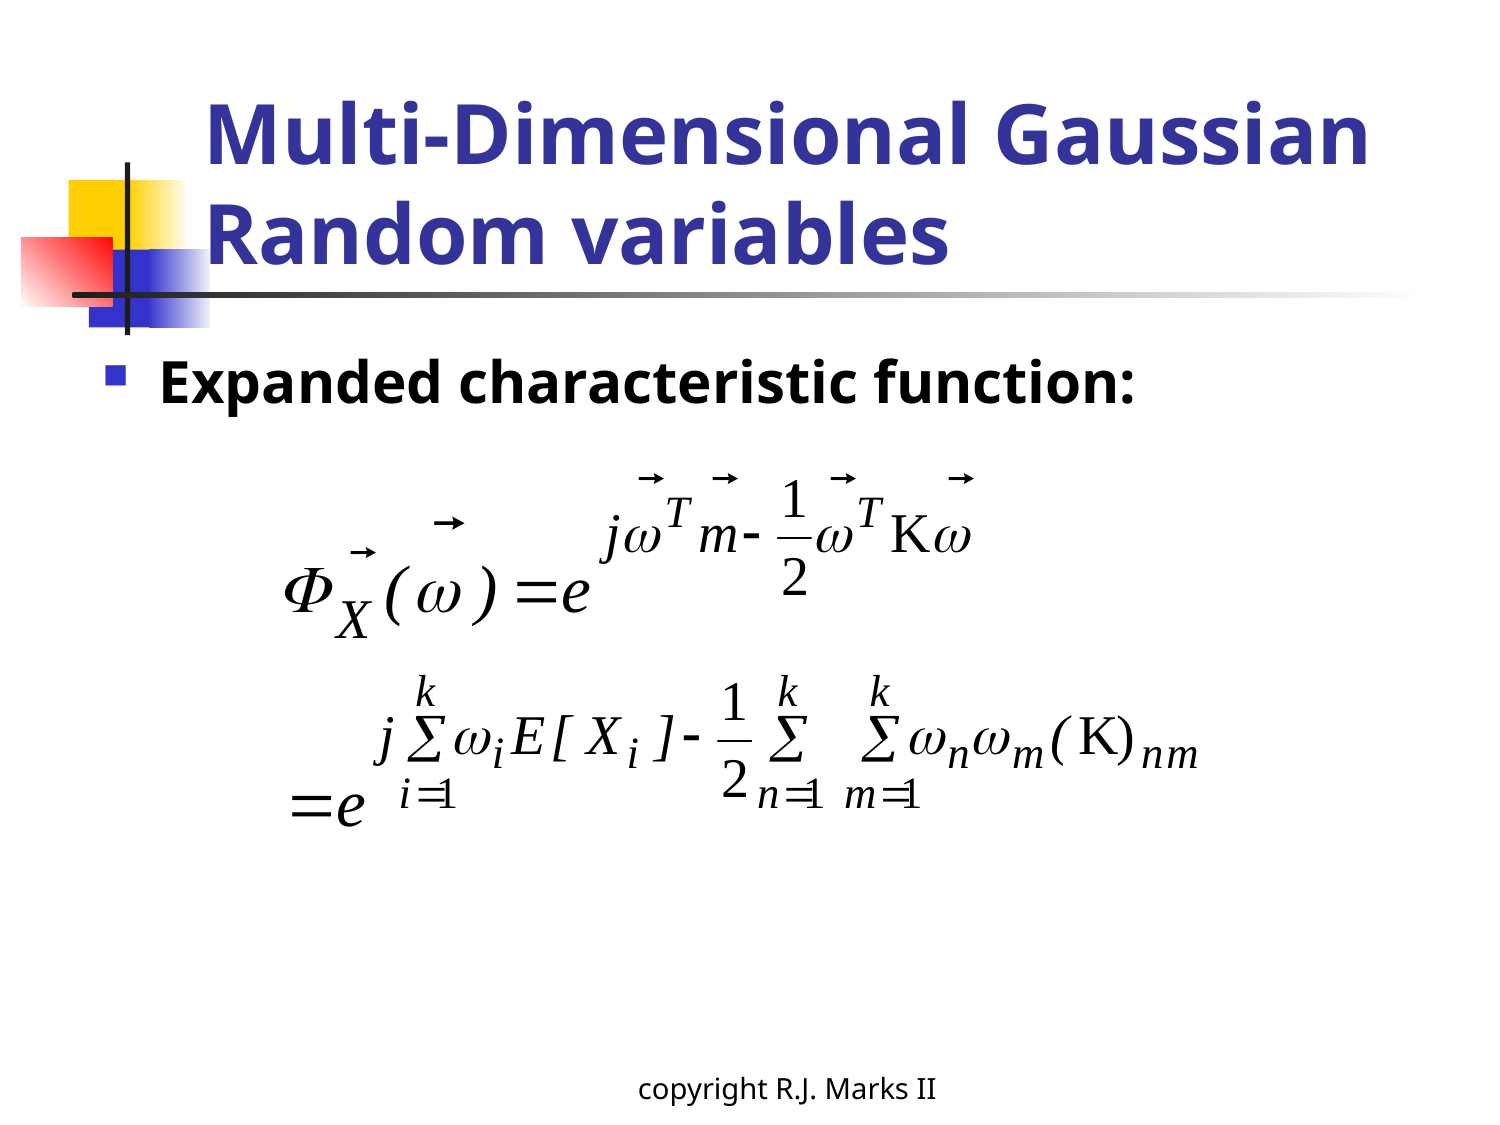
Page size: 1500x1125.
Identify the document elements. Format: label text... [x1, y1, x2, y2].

footer copyright R.J. Marks II [549, 1037, 1025, 1113]
title Multi-Dimensional Gaussian Random variables [188, 101, 1468, 289]
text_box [274, 462, 1221, 956]
list Expanded characteristic function: [87, 337, 1363, 1013]
